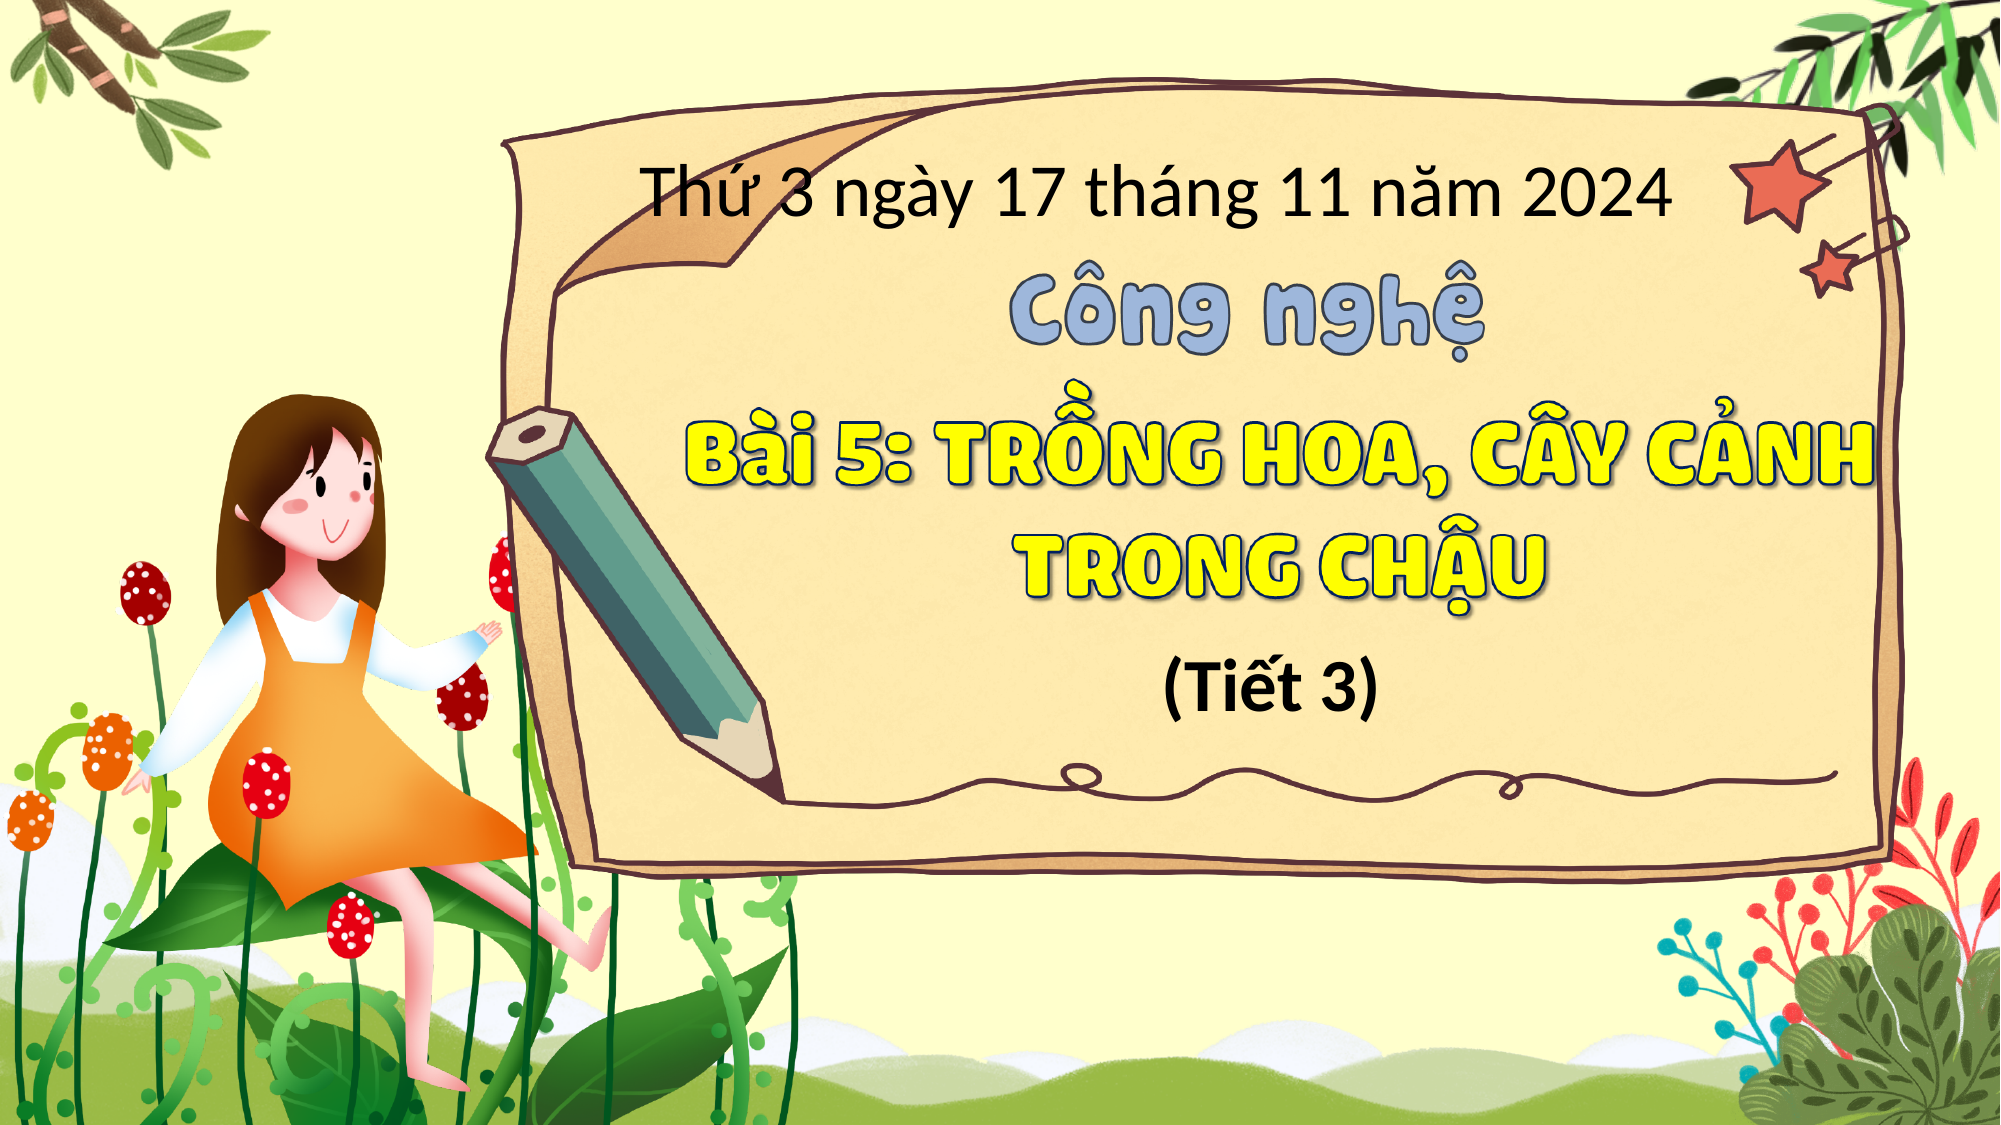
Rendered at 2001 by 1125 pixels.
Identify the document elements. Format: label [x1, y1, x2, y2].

text_box [459, 60, 1930, 893]
picture [1608, 0, 2000, 375]
picture [0, 270, 2000, 1125]
picture [995, 237, 1568, 367]
picture [0, 0, 276, 196]
picture [663, 376, 1896, 626]
